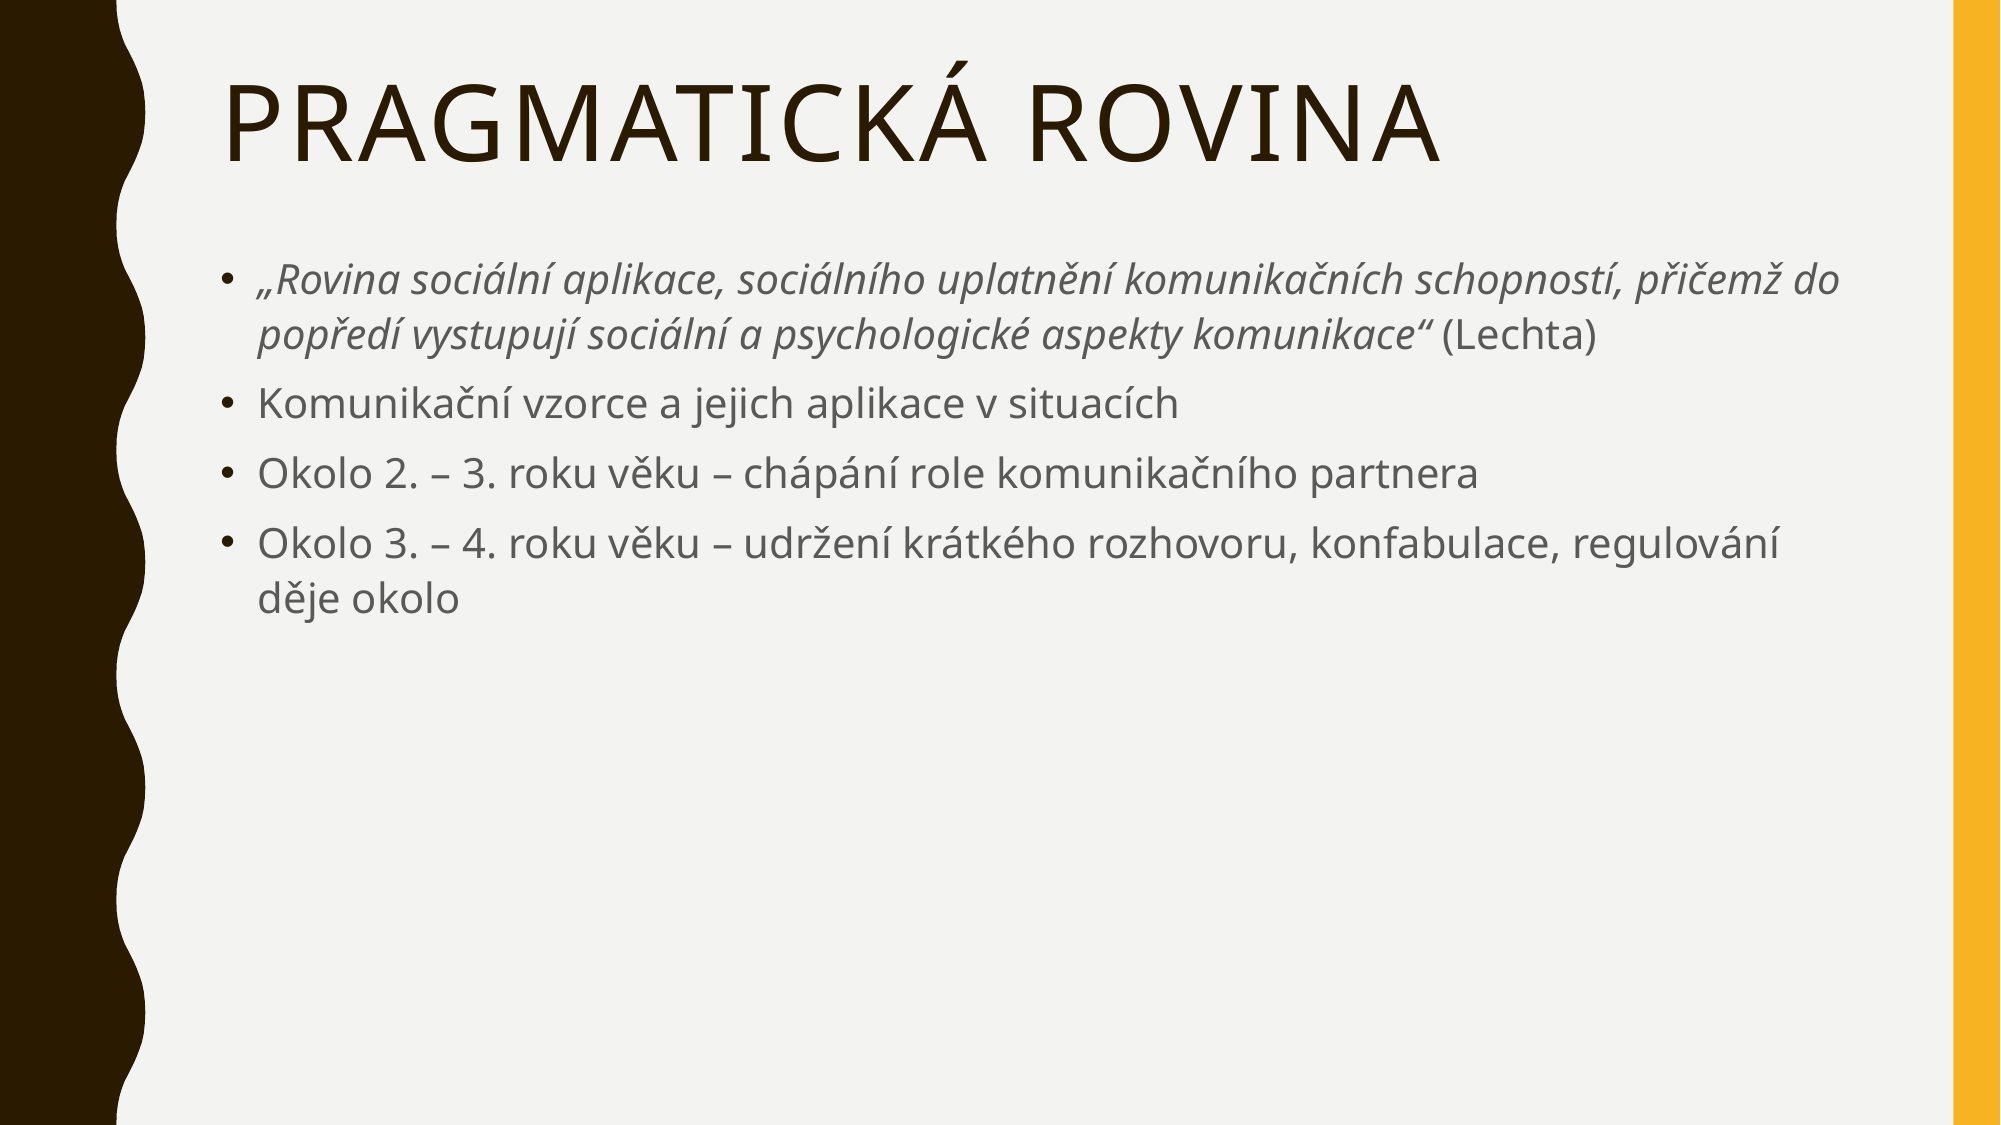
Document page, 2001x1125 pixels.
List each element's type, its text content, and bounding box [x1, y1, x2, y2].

list „Rovina sociální aplikace, sociálního uplatnění komunikačních schopností, přičemž do popředí vystupují sociální a psychologické aspekty komunikace“ (Lechta) Komunikační vzorce a jejich aplikace v situacích Okolo 2. – 3. roku věku – chápání role komunikačního partnera Okolo 3. – 4. roku věku – udržení krátkého rozhovoru, konfabulace, regulování děje okolo [205, 240, 1875, 965]
title Pragmatická rovina [205, 62, 1875, 240]
